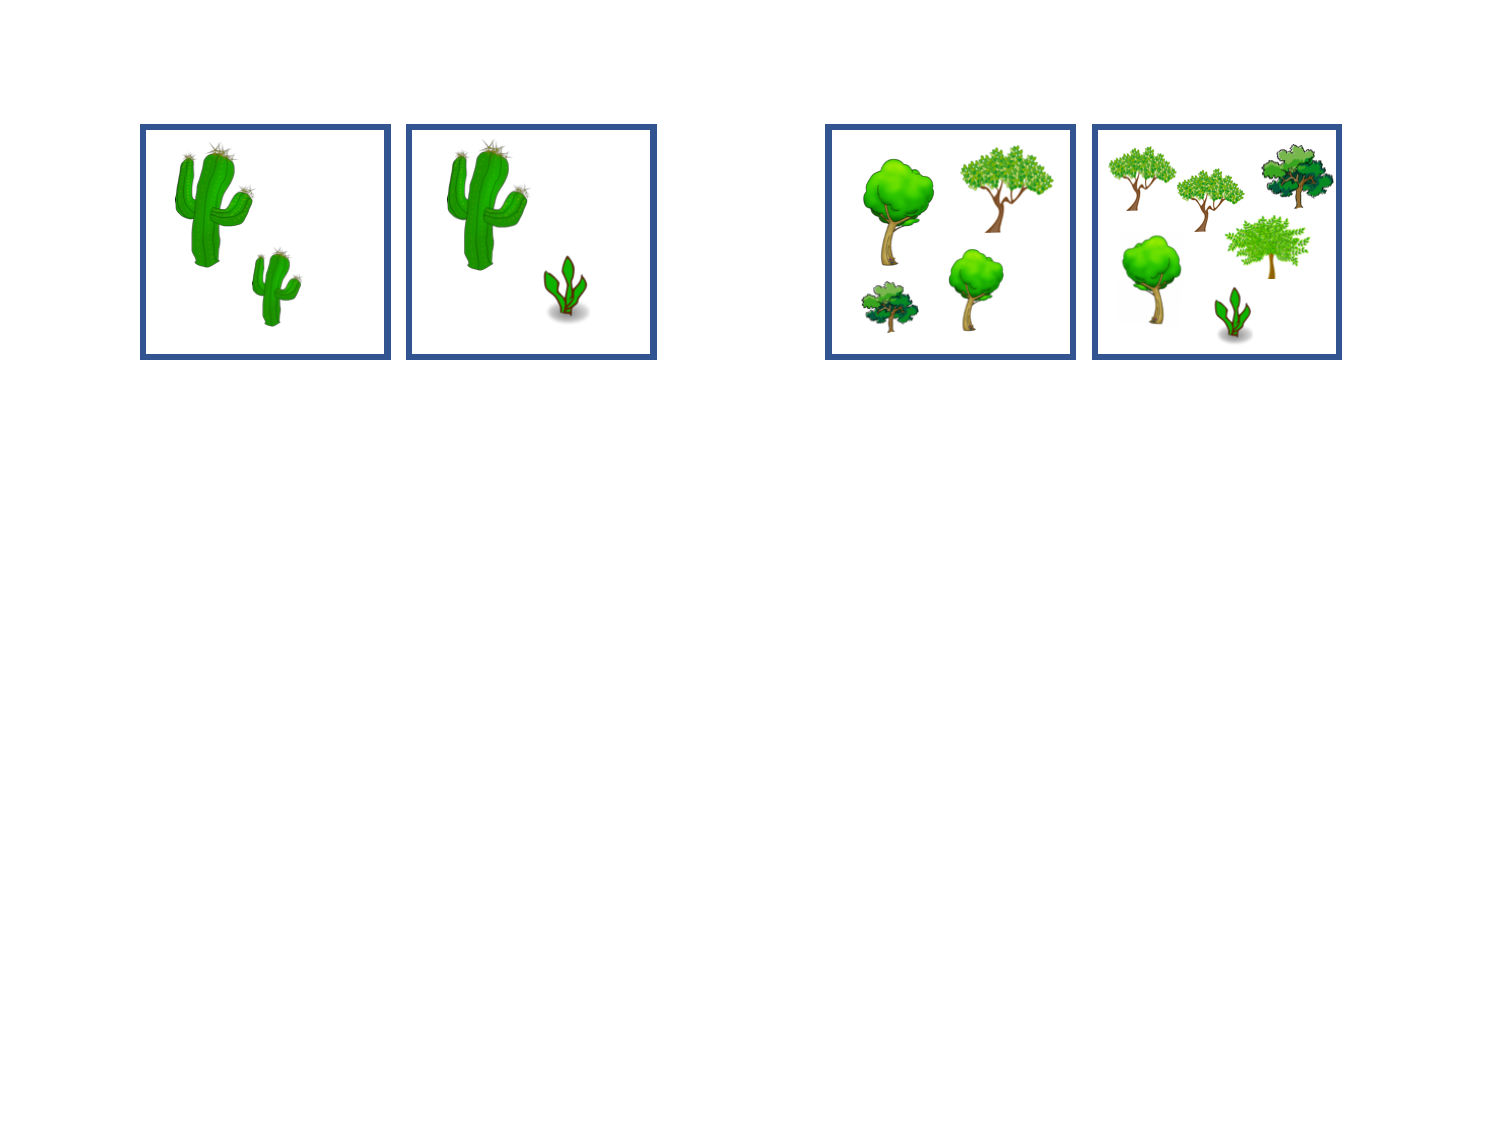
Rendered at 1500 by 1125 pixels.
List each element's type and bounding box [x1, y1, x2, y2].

picture [1260, 144, 1334, 209]
picture [1108, 146, 1320, 373]
picture [175, 141, 304, 327]
picture [960, 145, 1054, 233]
picture [447, 138, 633, 358]
text_box [408, 126, 655, 358]
picture [947, 246, 1006, 333]
picture [861, 281, 919, 333]
picture [861, 155, 937, 268]
text_box [142, 126, 388, 358]
text_box [828, 126, 1074, 358]
text_box [1094, 126, 1340, 358]
